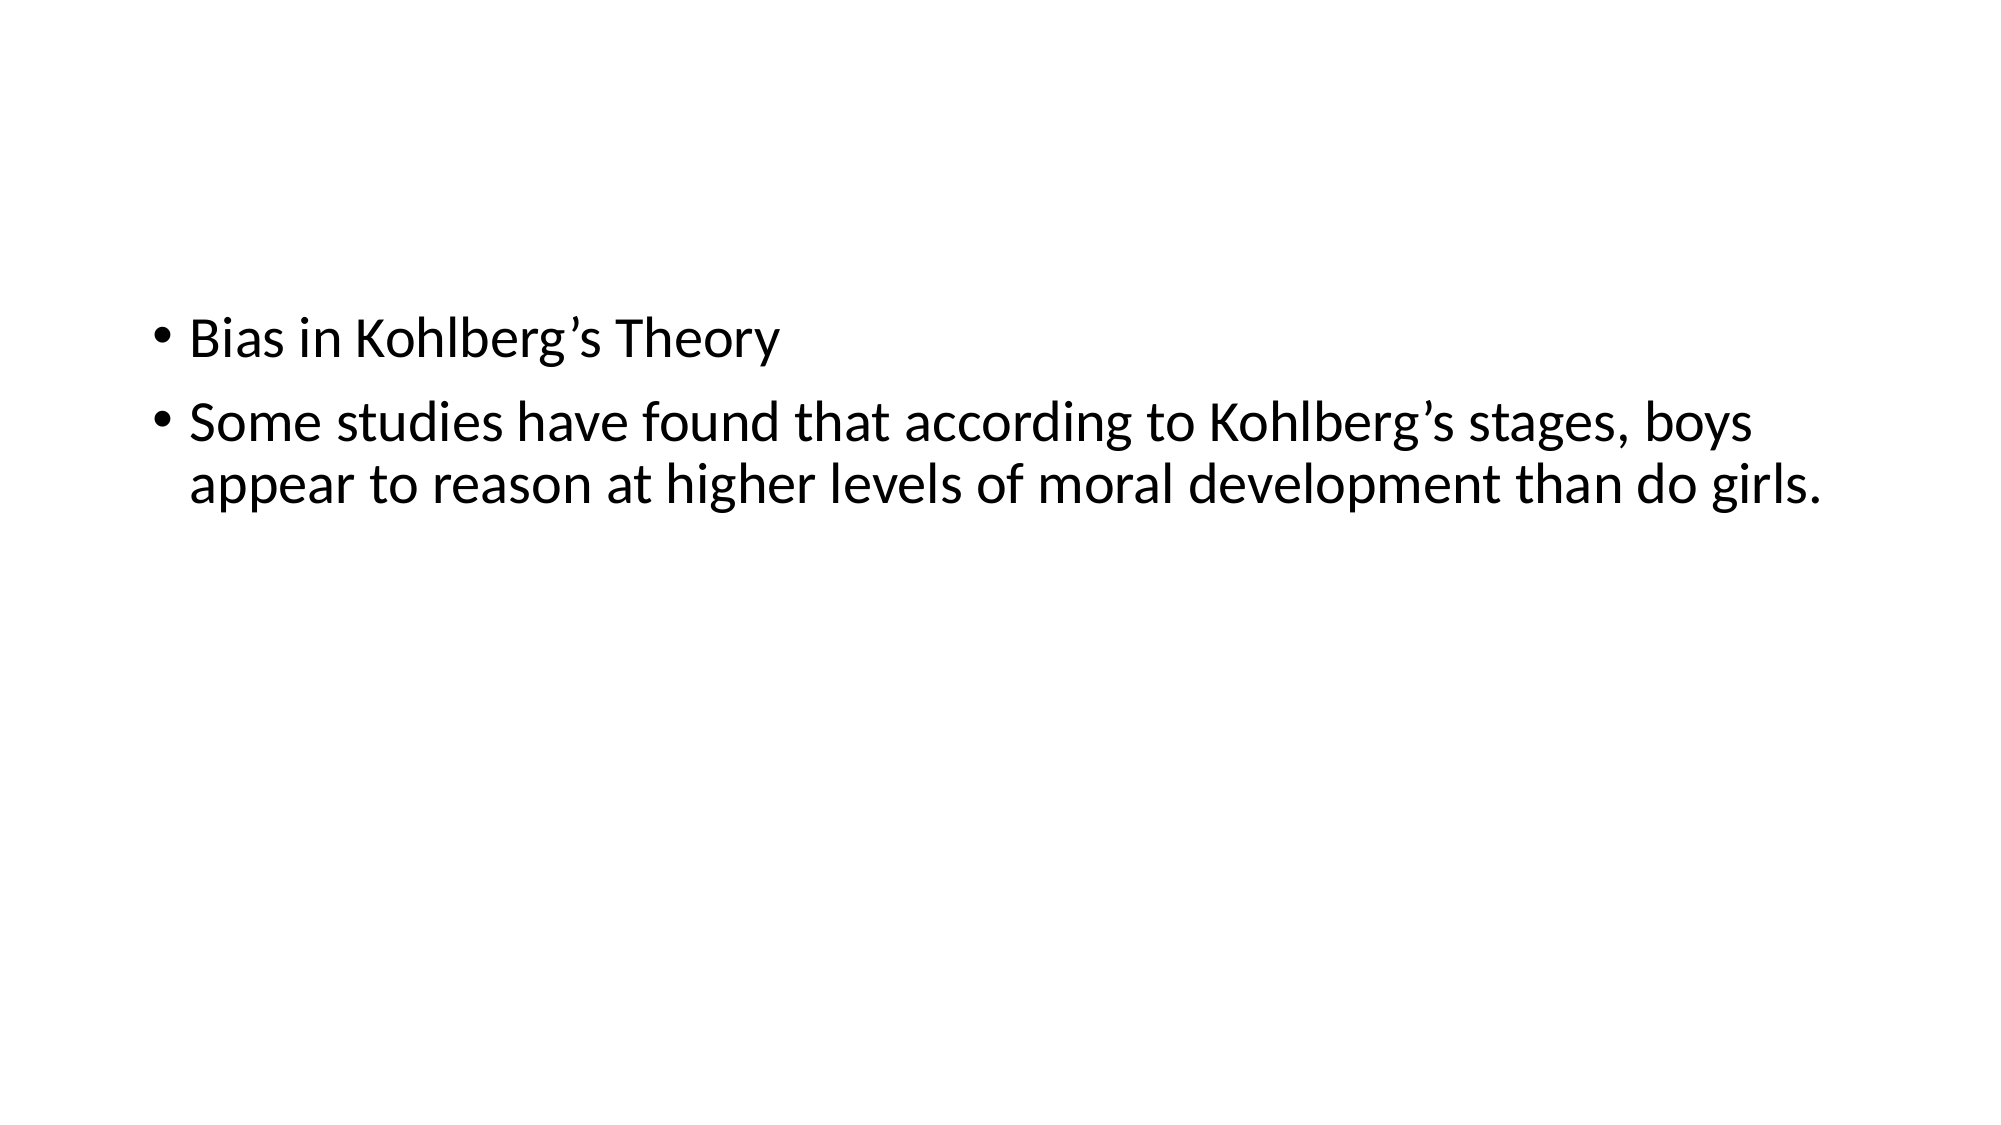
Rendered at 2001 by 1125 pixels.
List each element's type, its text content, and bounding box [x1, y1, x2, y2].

list Bias in Kohlberg’s Theory Some studies have found that according to Kohlberg’s stages, boys appear to reason at higher levels of moral development than do girls. [137, 299, 1863, 1014]
